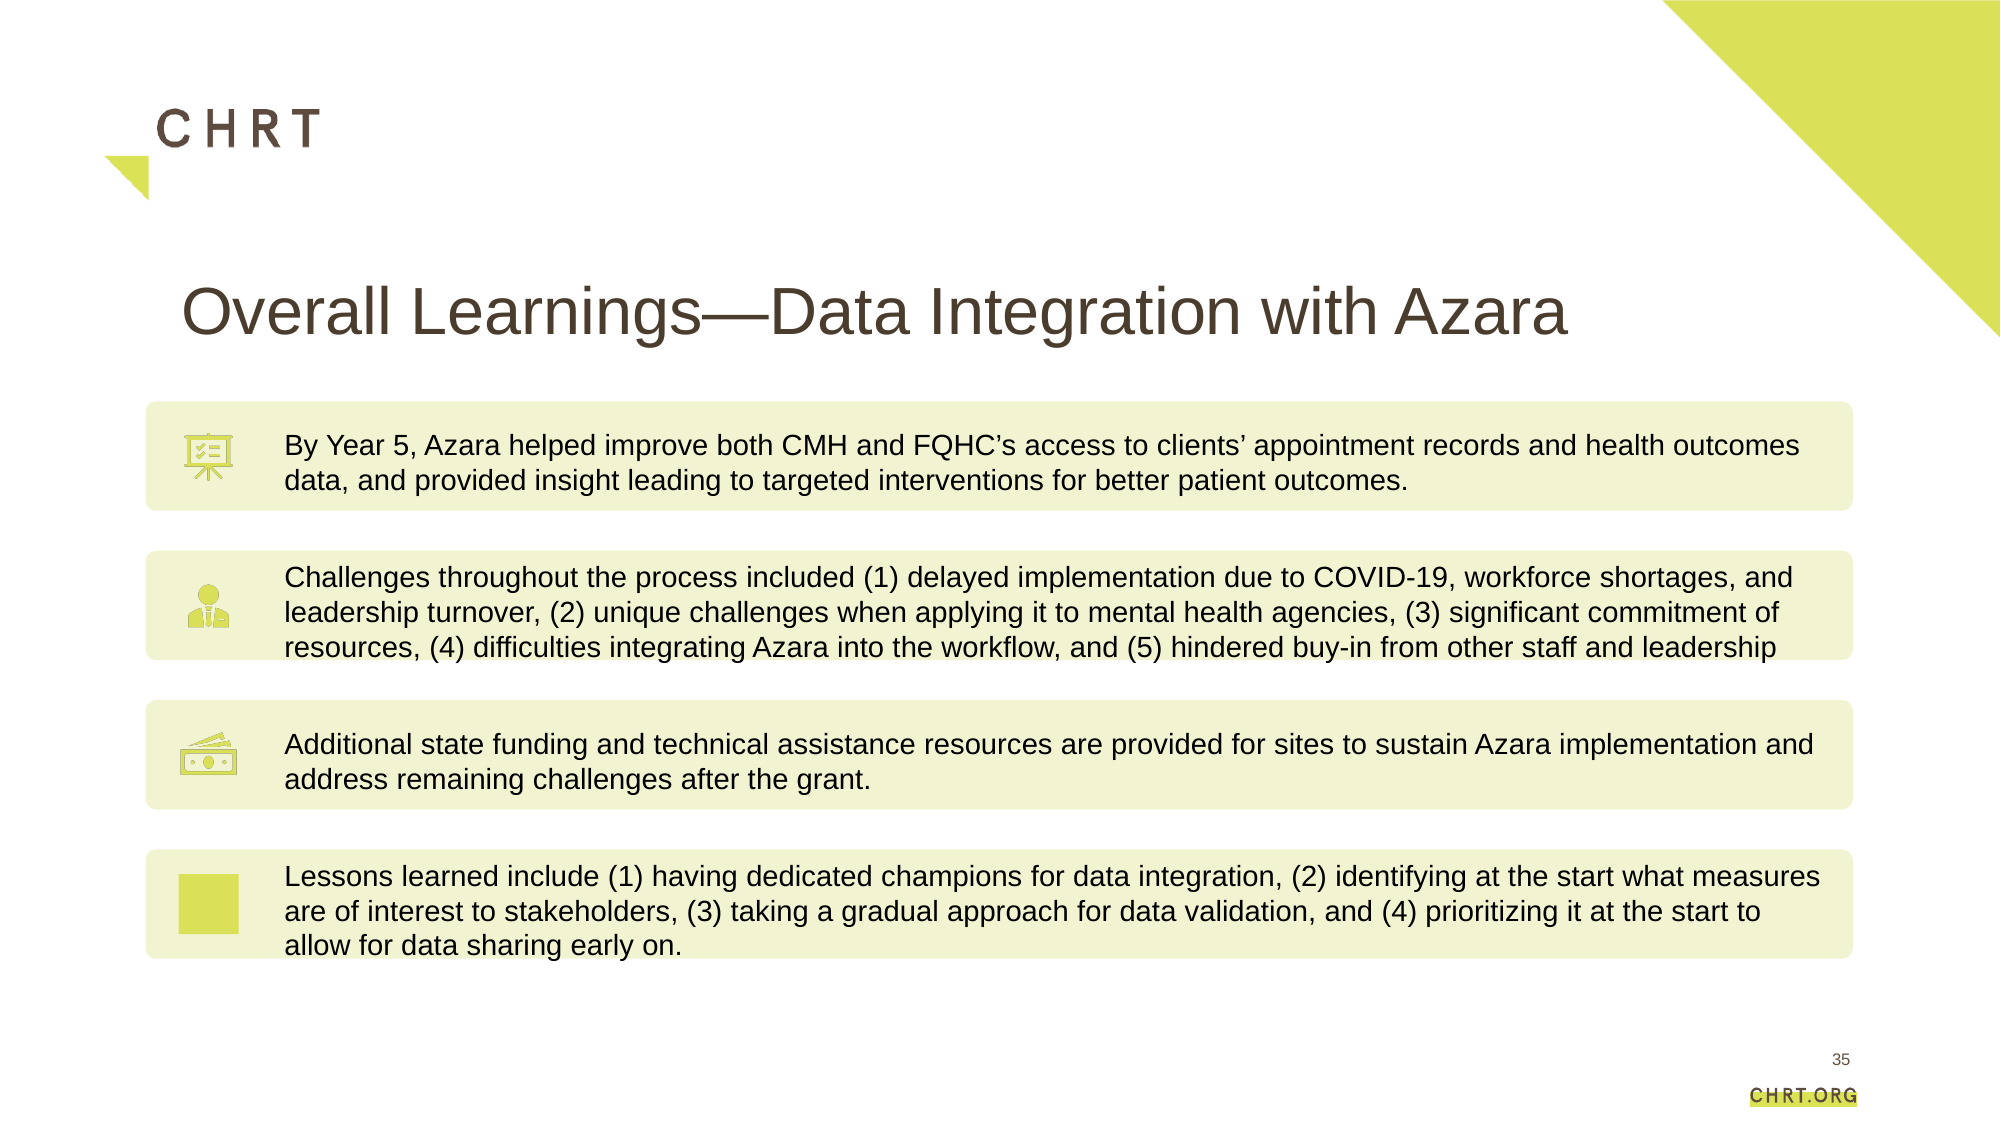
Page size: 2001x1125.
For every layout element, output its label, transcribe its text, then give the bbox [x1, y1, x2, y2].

slide_number 35 [1415, 1042, 1866, 1078]
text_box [145, 400, 1854, 970]
title Overall Learnings—Data Integration with Azara [166, 244, 1819, 372]
picture [99, 99, 322, 204]
